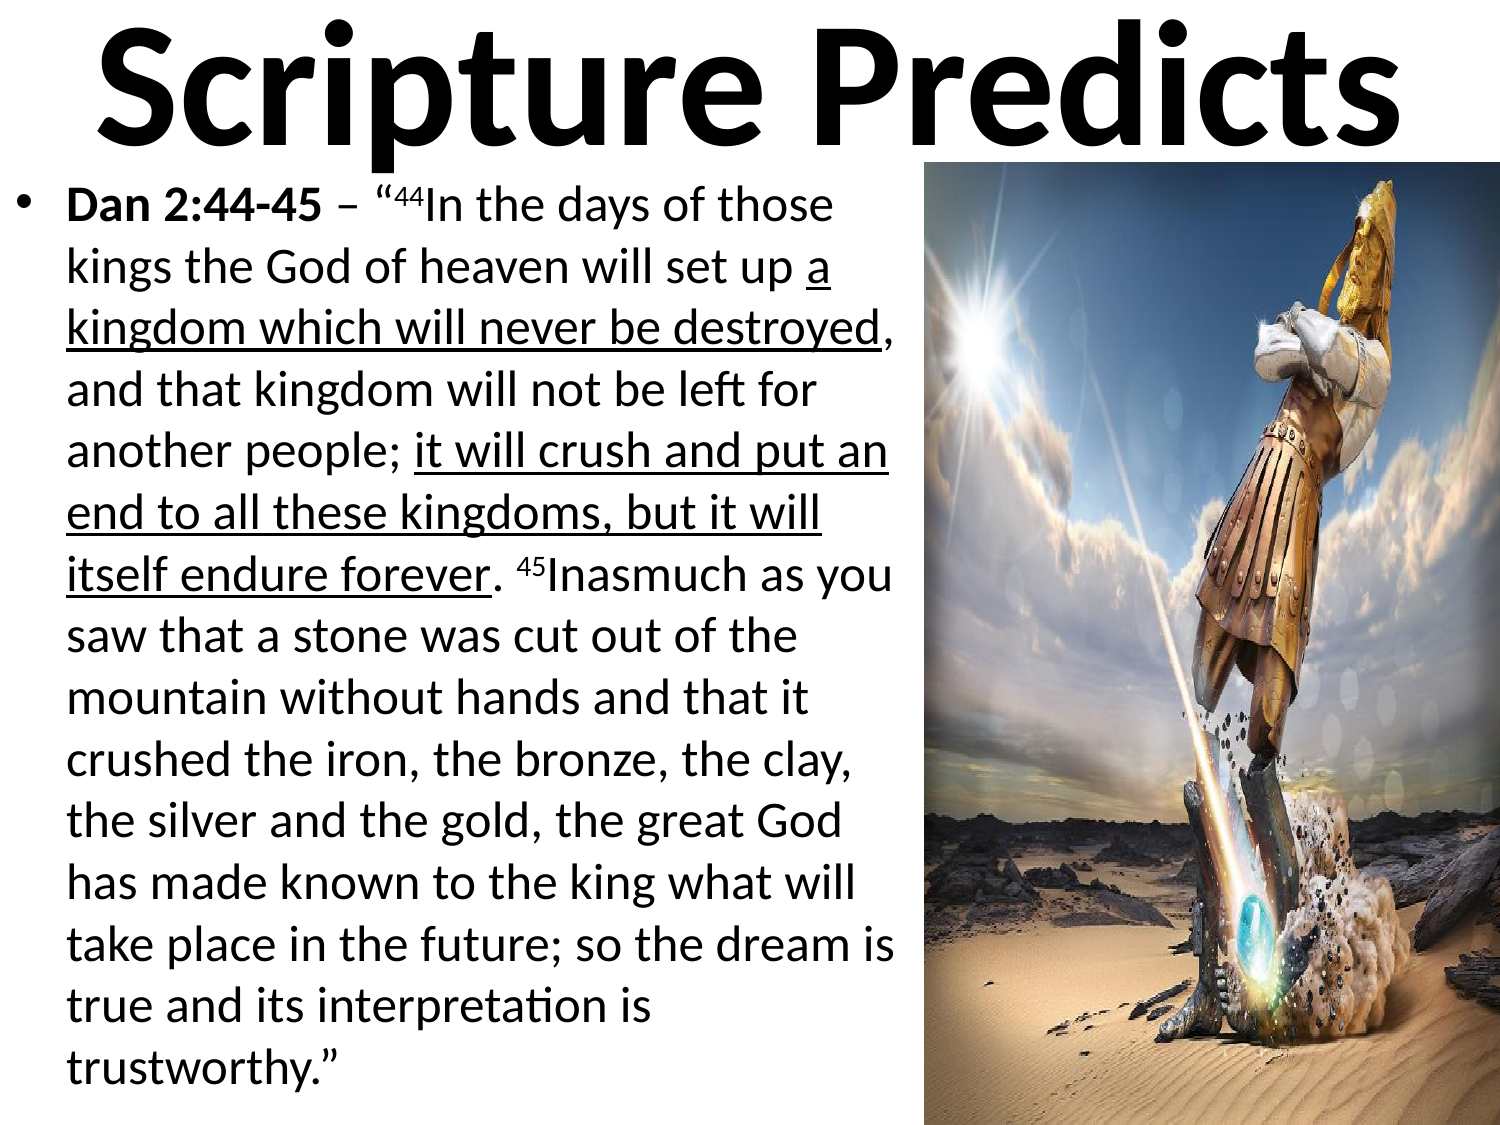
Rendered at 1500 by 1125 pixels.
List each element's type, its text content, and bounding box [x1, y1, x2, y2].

list Dan 2:44-45 – “44In the days of those kings the God of heaven will set up a kingdom which will never be destroyed, and that kingdom will not be left for another people; it will crush and put an end to all these kingdoms, but it will itself endure forever. 45Inasmuch as you saw that a stone was cut out of the mountain without hands and that it crushed the iron, the bronze, the clay, the silver and the gold, the great God has made known to the king what will take place in the future; so the dream is true and its interpretation is trustworthy.” [0, 162, 913, 1125]
title Scripture Predicts [0, 0, 1500, 150]
picture [924, 162, 1500, 1125]
